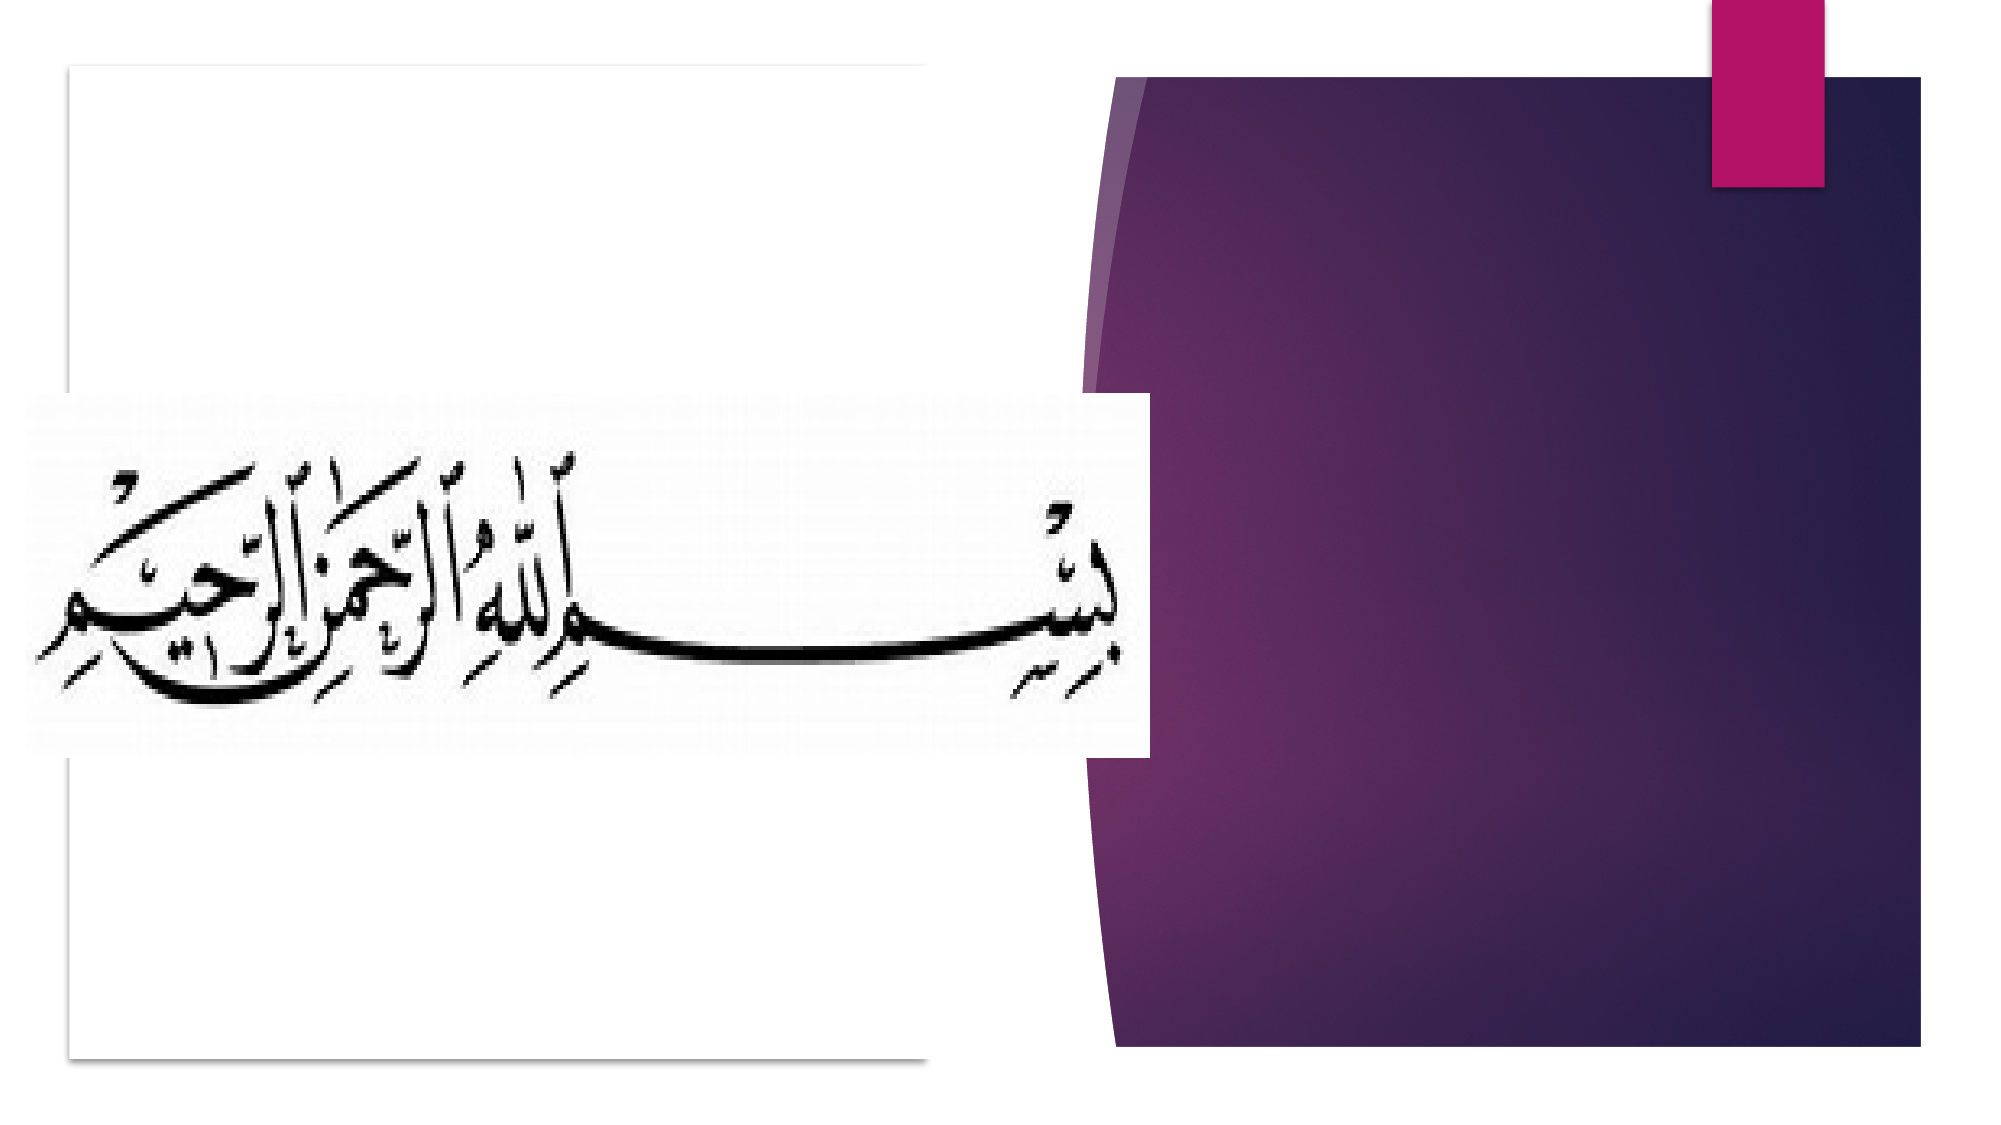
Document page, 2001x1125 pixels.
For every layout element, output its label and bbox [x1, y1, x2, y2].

text_box [0, 0, 2000, 1125]
picture [25, 393, 1150, 759]
text_box [69, 768, 1128, 1060]
text_box [69, 64, 1128, 391]
